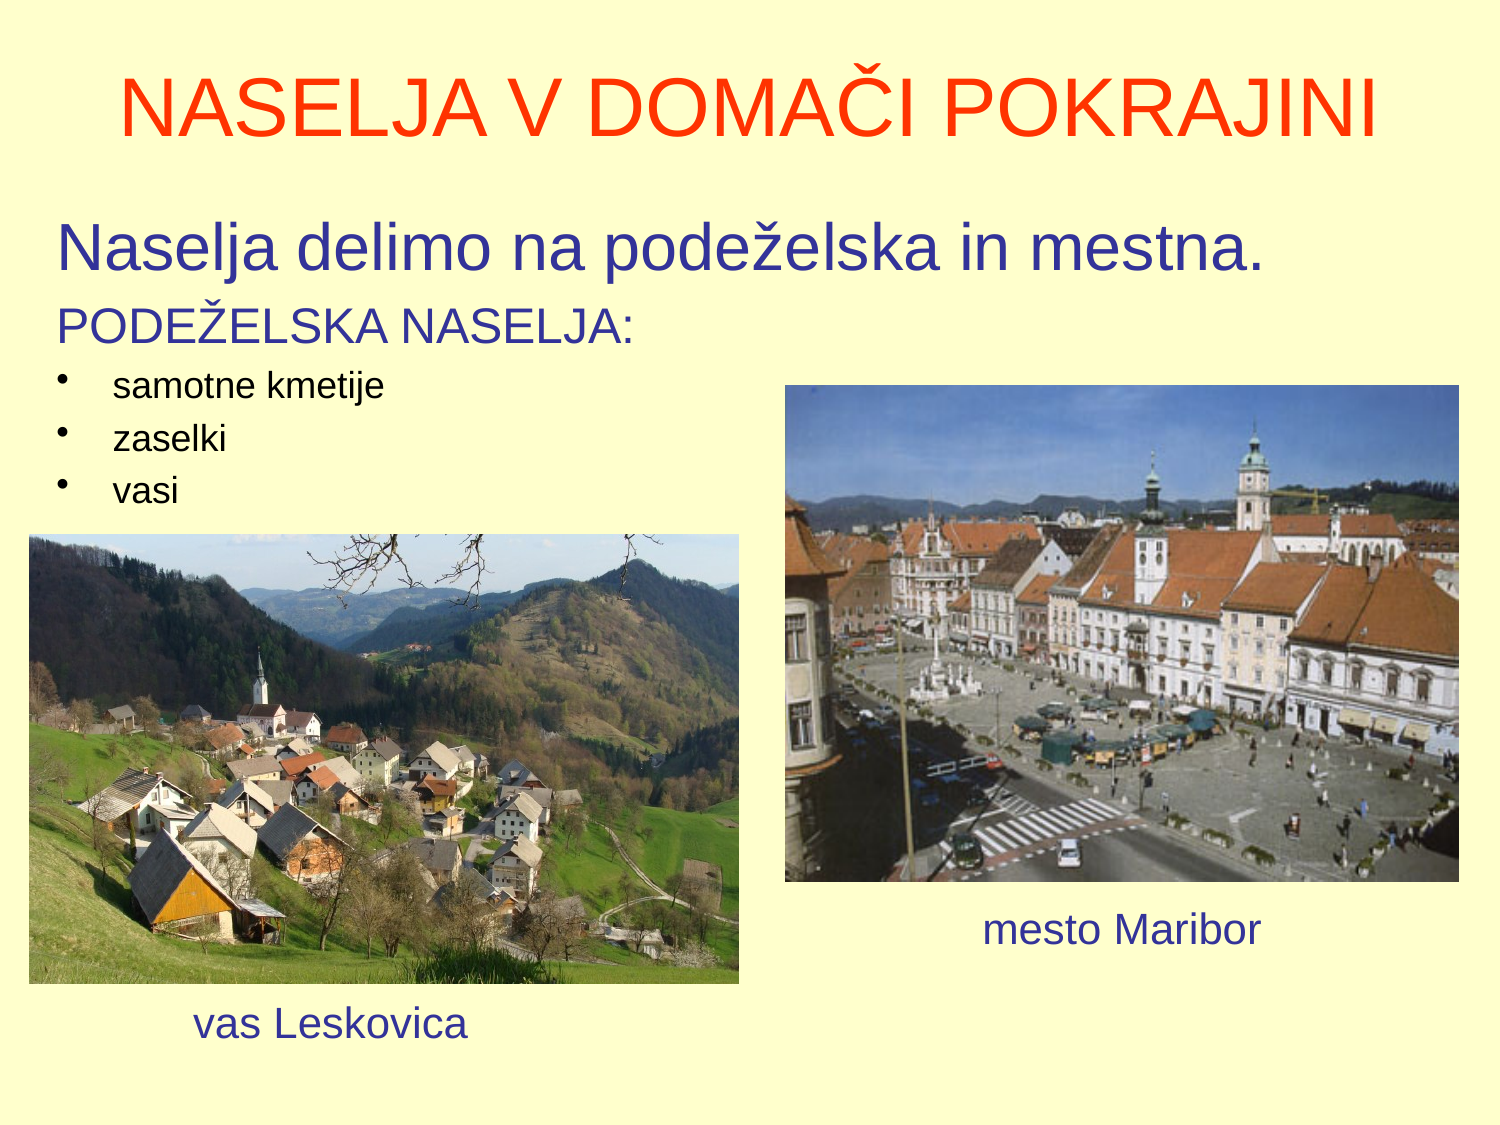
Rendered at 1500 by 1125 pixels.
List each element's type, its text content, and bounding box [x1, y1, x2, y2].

picture [29, 533, 739, 984]
text_box mesto Maribor [809, 893, 1436, 961]
list Naselja delimo na podeželska in mestna. PODEŽELSKA NASELJA: samotne kmetije zaselki vasi [40, 196, 1448, 1006]
text_box vas Leskovica [53, 993, 609, 1055]
title NASELJA V DOMAČI POKRAJINI [74, 44, 1426, 162]
picture [785, 385, 1460, 882]
